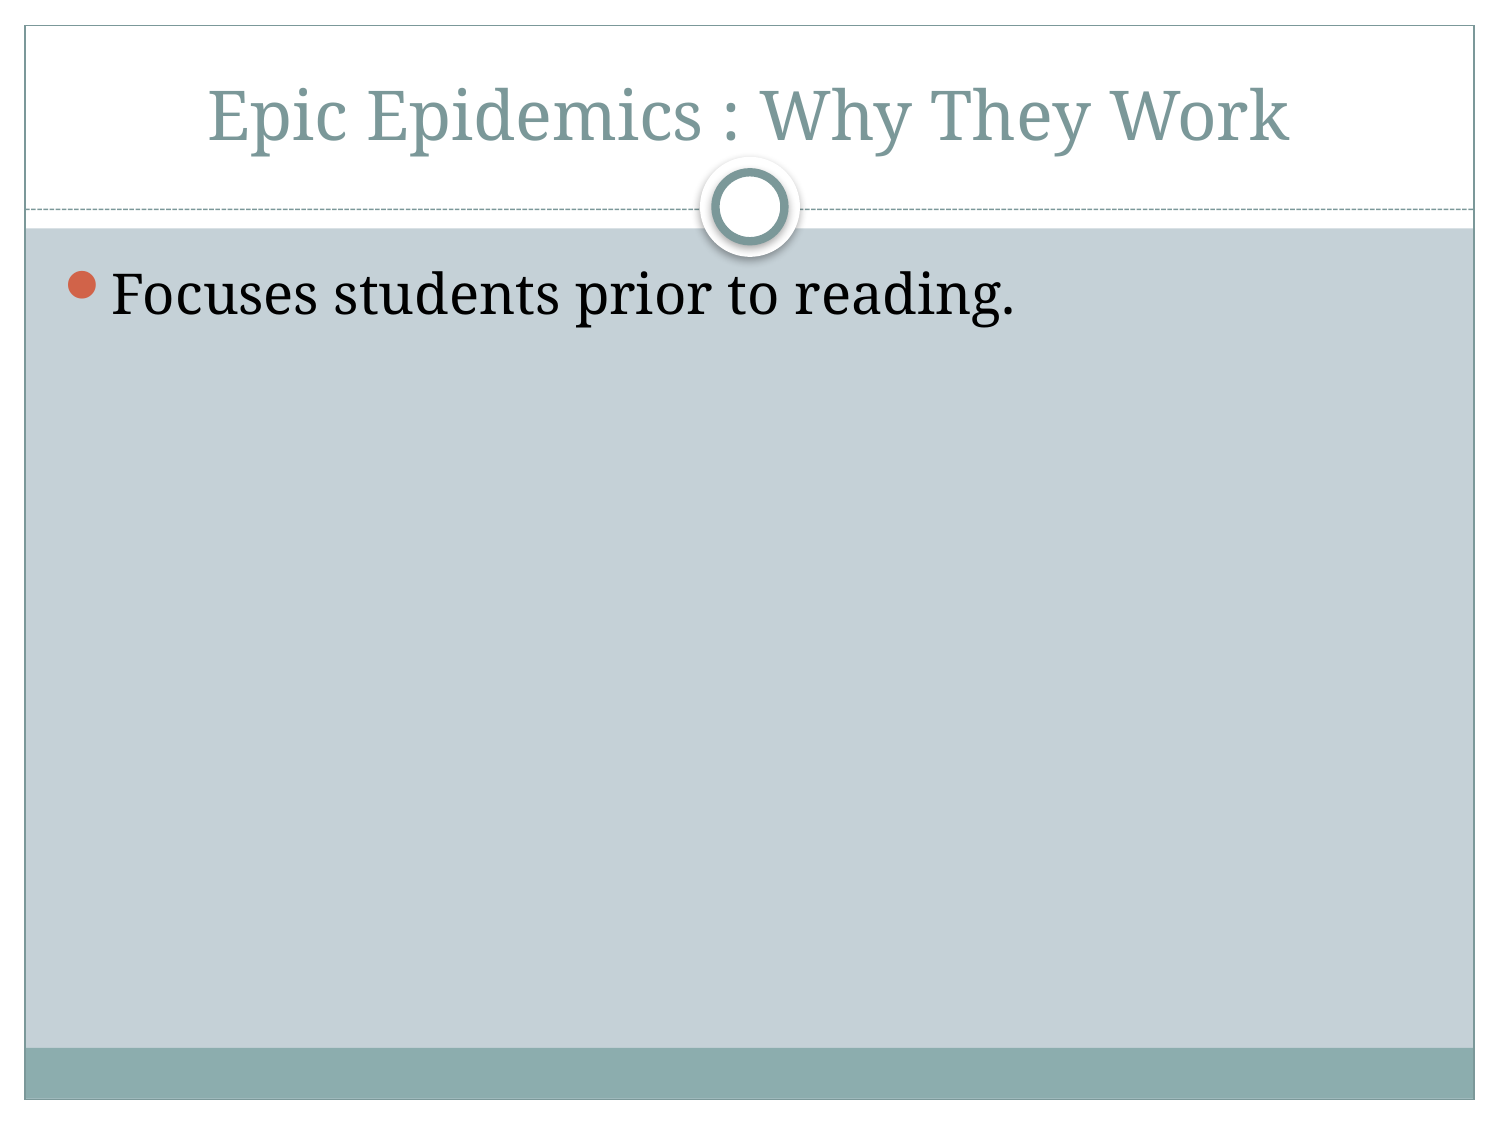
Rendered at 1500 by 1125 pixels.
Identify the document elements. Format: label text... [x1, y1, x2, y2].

list Focuses students prior to reading. [49, 250, 1445, 1001]
title Epic Epidemics : Why They Work [49, 37, 1450, 162]
